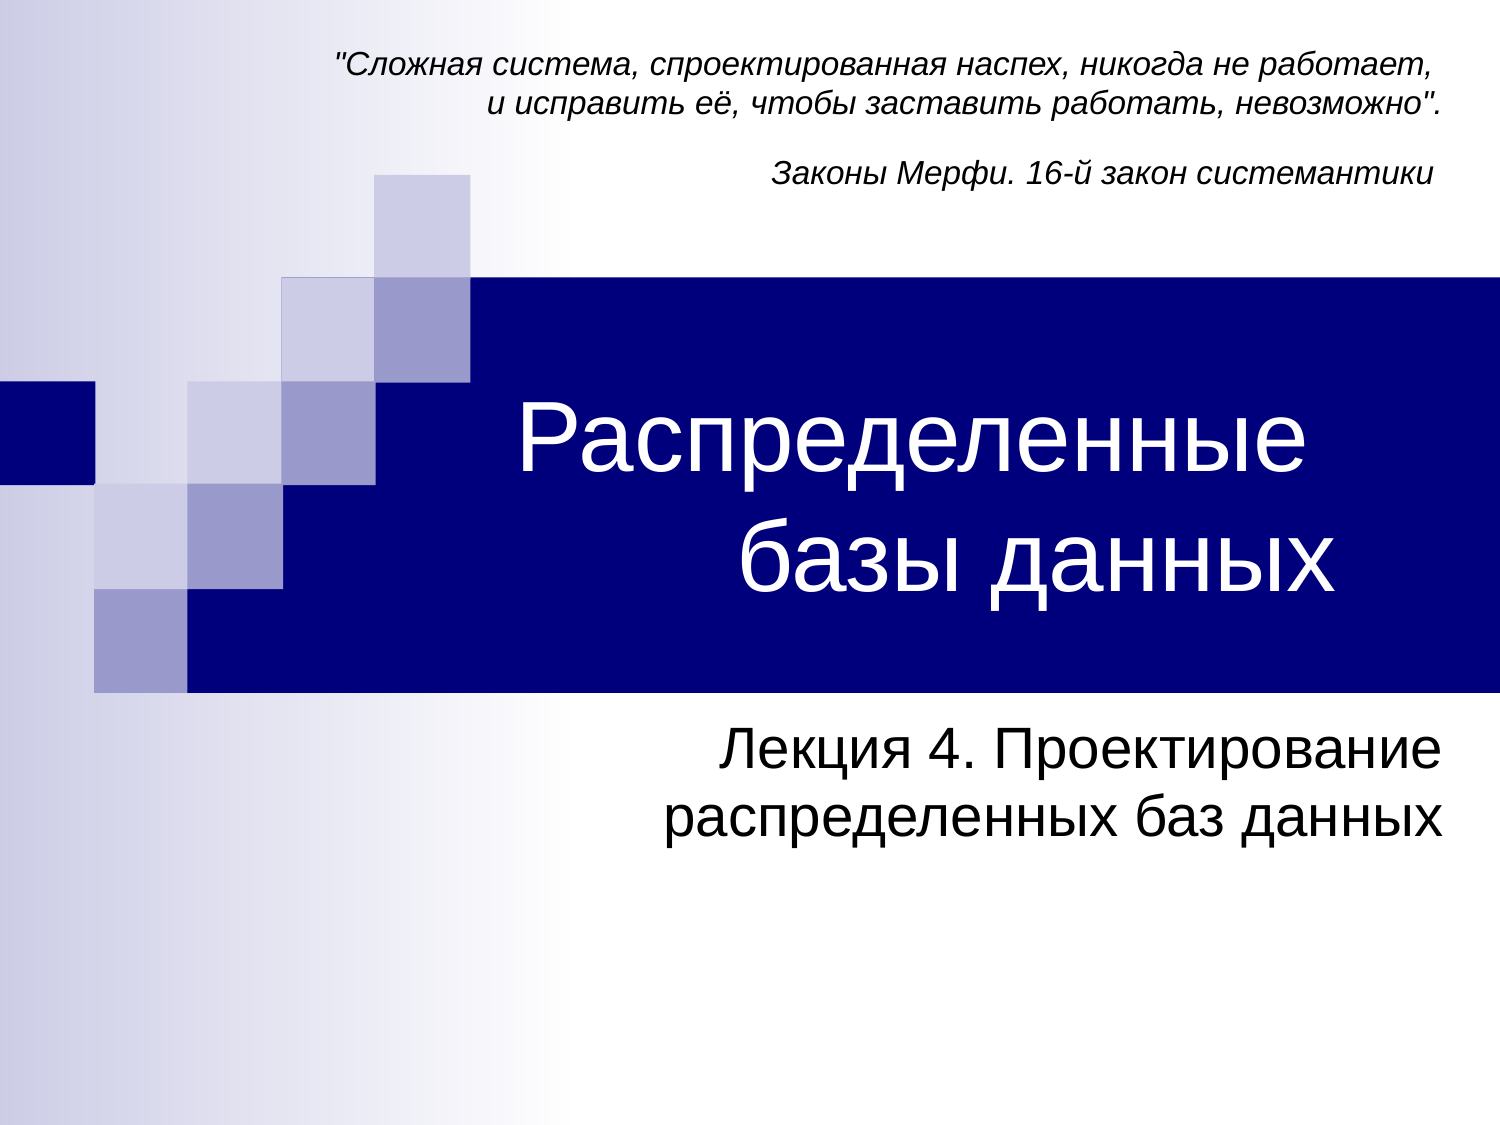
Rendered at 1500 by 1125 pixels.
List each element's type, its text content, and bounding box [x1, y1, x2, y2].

text_box "Сложная система, спроектированная наспех, никогда не работает, и исправить её, чтобы заставить работать, невозможно". Законы Мерфи. 16-й закон системантики [64, 42, 1459, 199]
title Распределенные базы данных [490, 338, 1353, 646]
subtitle Лекция 4. Проектирование распределенных баз данных [419, 716, 1459, 1047]
